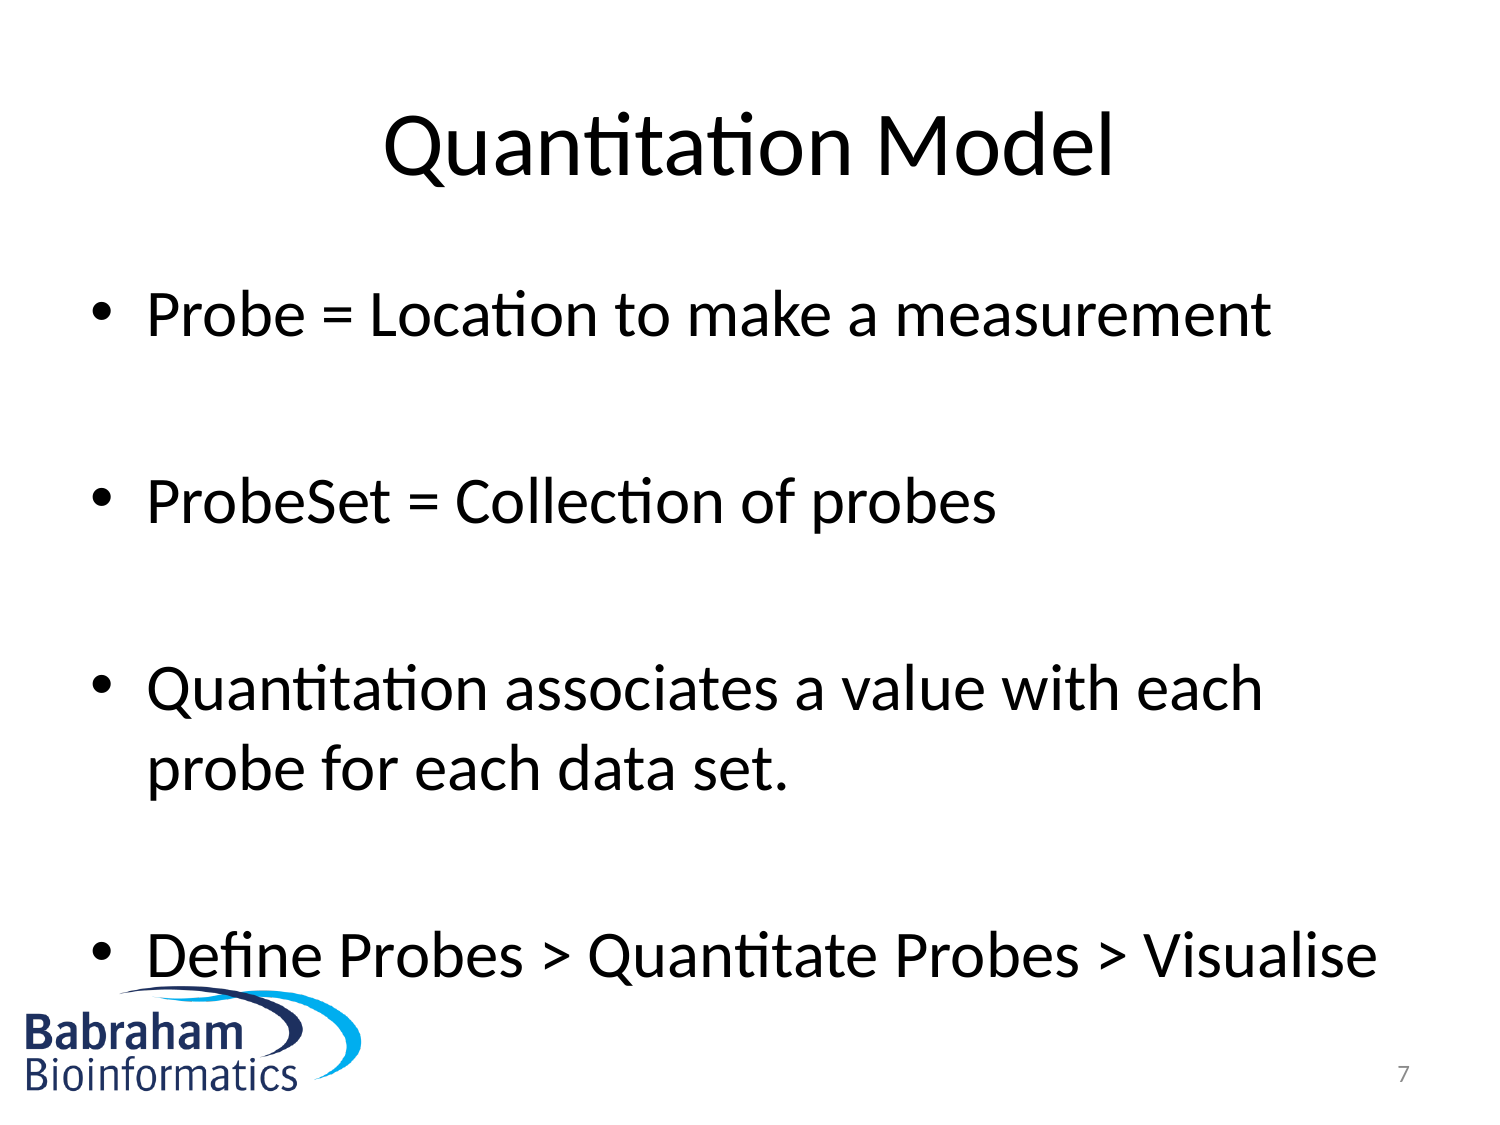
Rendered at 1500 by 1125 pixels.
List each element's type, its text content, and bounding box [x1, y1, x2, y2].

title Quantitation Model [75, 45, 1425, 233]
picture [5, 975, 369, 1105]
list Probe = Location to make a measurement ProbeSet = Collection of probes Quantitation associates a value with each probe for each data set. Define Probes > Quantitate Probes > Visualise [75, 262, 1425, 1005]
slide_number 7 [1074, 1042, 1425, 1103]
